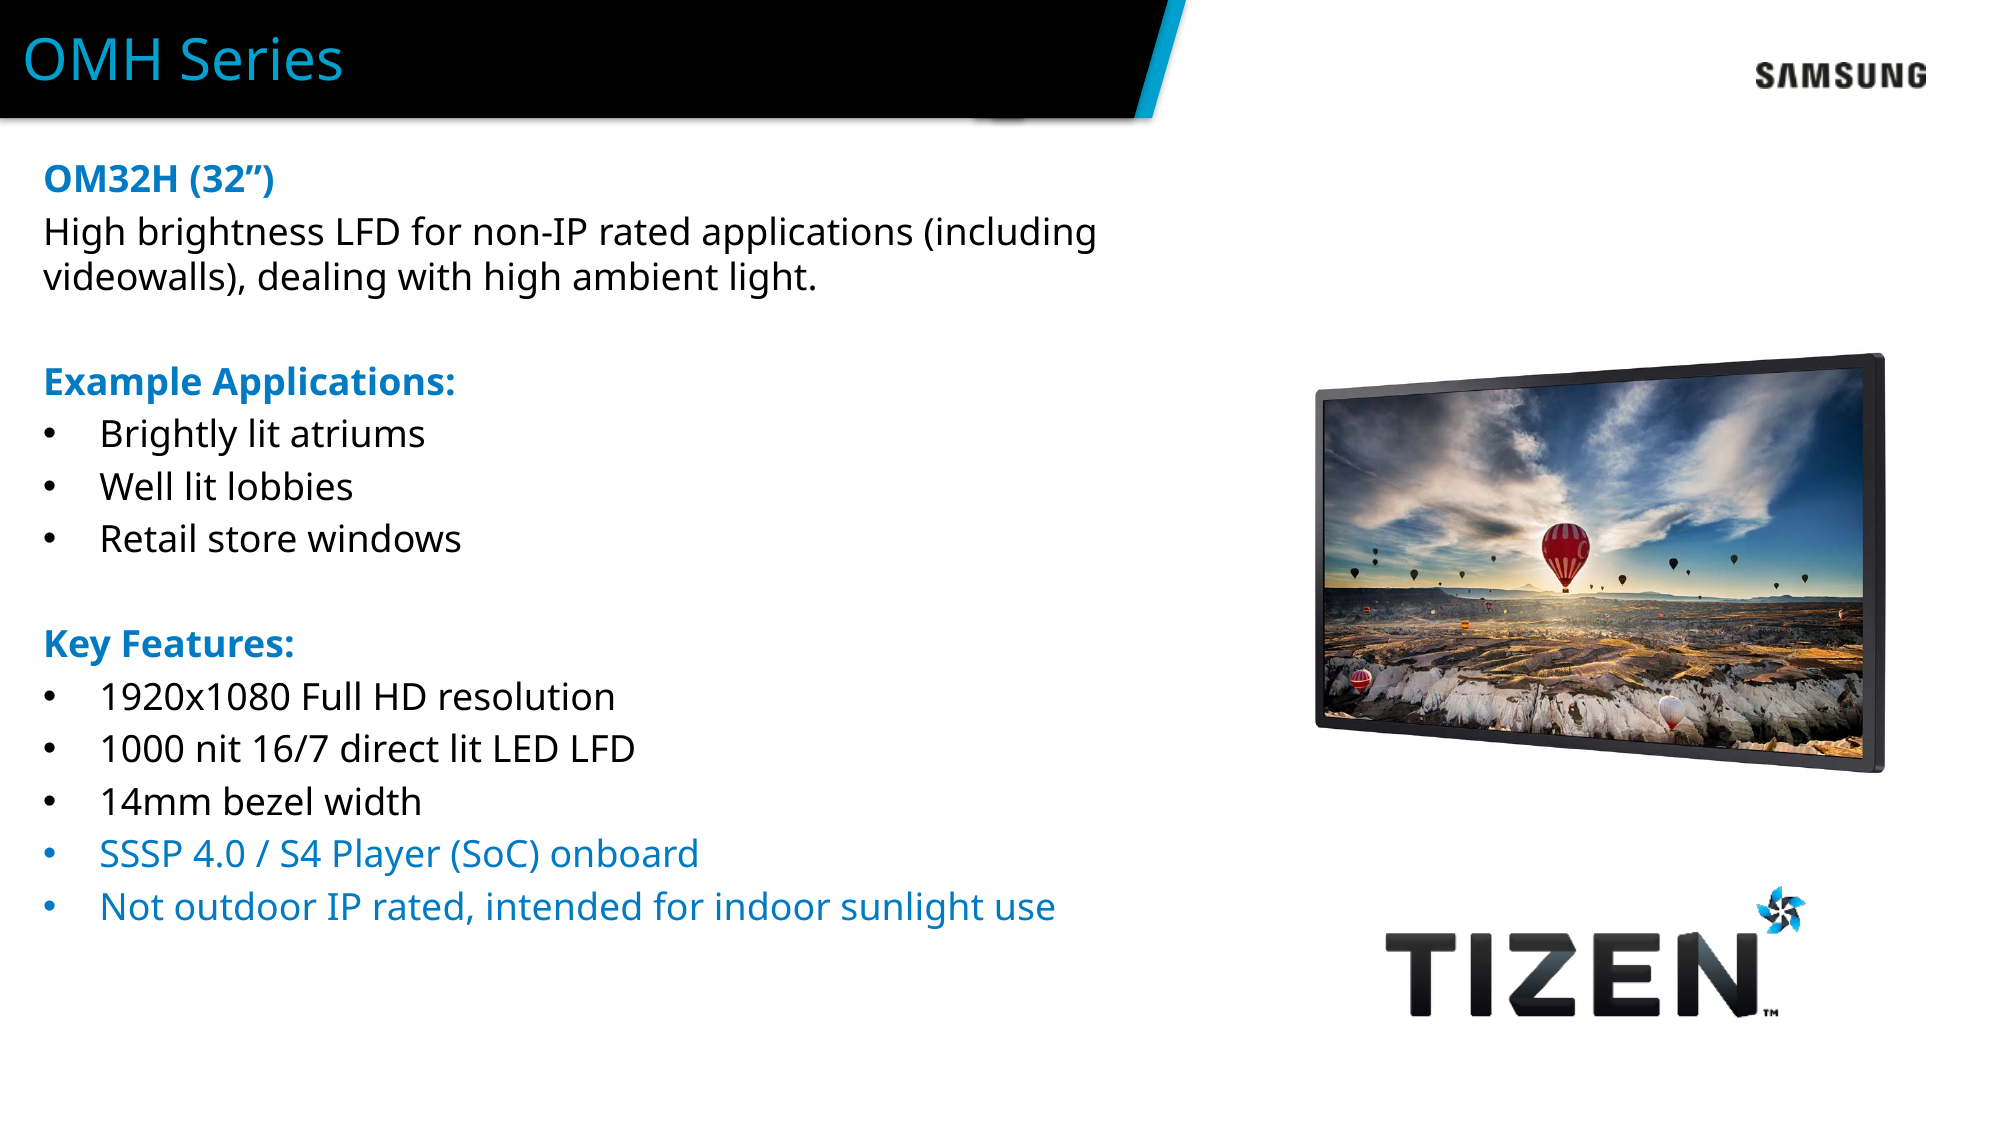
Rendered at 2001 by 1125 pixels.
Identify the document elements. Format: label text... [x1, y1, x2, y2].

picture [1274, 345, 1926, 780]
title OMH Series [8, 6, 1125, 109]
picture [1756, 62, 1926, 89]
picture [1384, 886, 1806, 1026]
list OM32H (32”) High brightness LFD for non-IP rated applications (including videowalls), dealing with high ambient light. Example Applications: Brightly lit atriums Well lit lobbies Retail store windows Key Features: 1920x1080 Full HD resolution 1000 nit 16/7 direct lit LED LFD 14mm bezel width SSSP 4.0 / S4 Player (SoC) onboard Not outdoor IP rated, intended for indoor sunlight use [28, 147, 1146, 1042]
